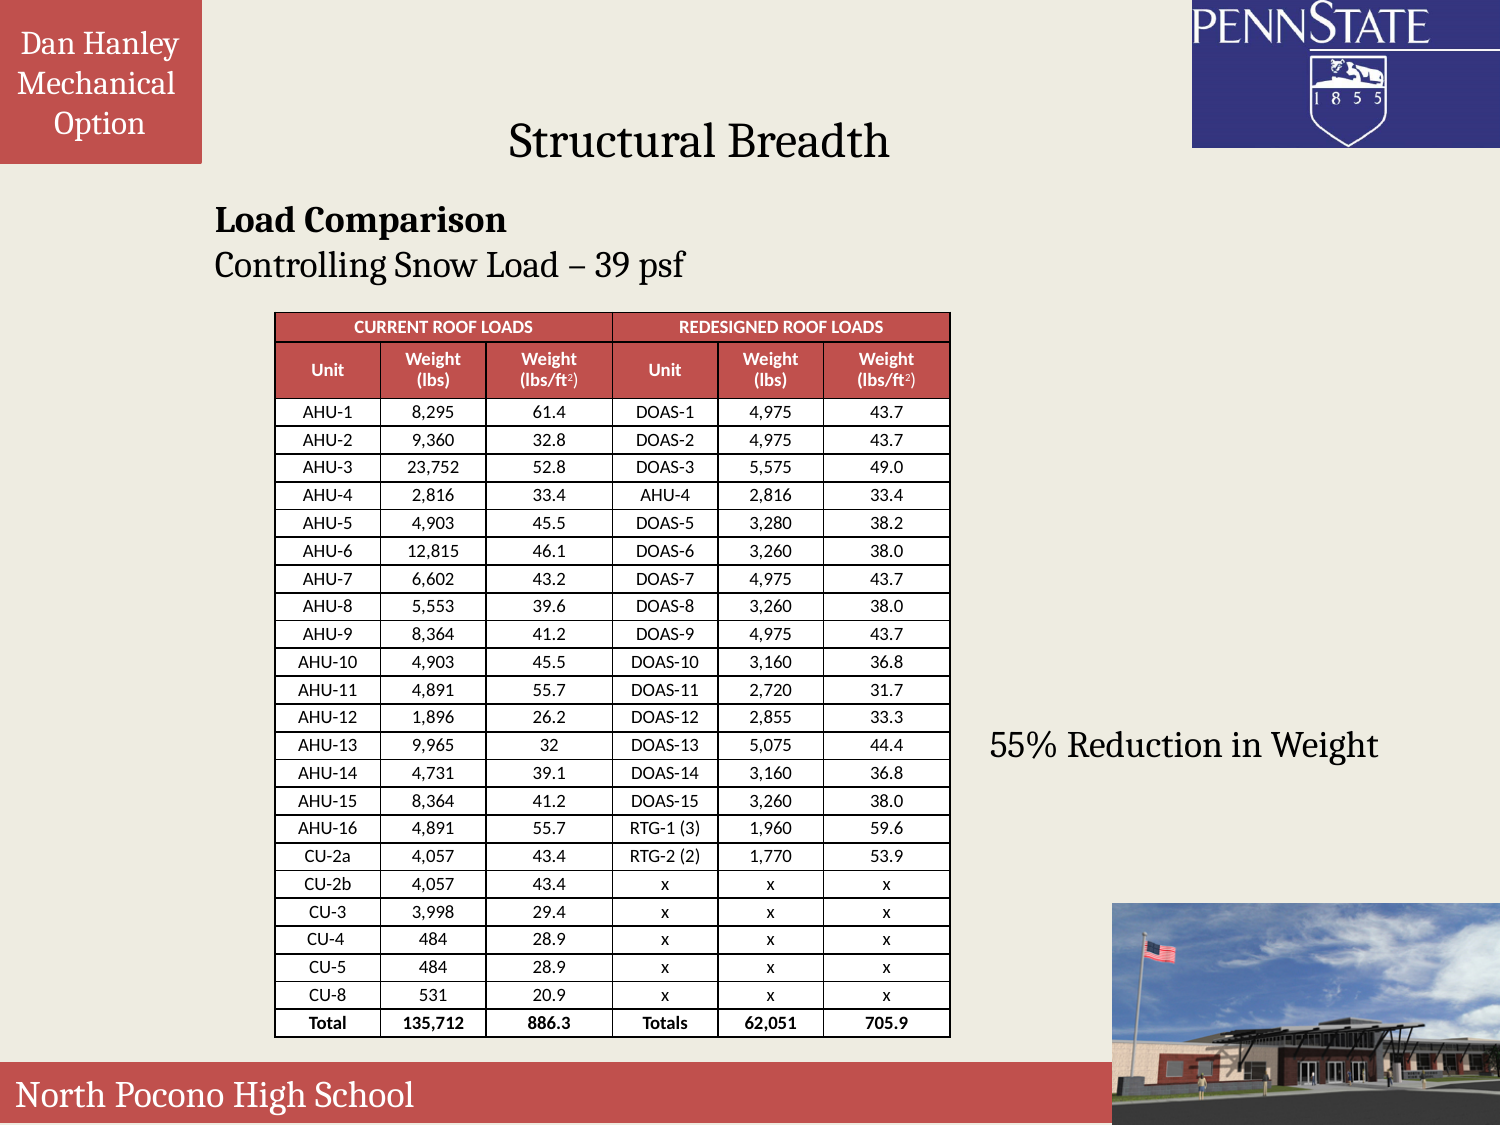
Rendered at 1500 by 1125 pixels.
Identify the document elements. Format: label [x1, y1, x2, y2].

text_box [0, 0, 1500, 1125]
